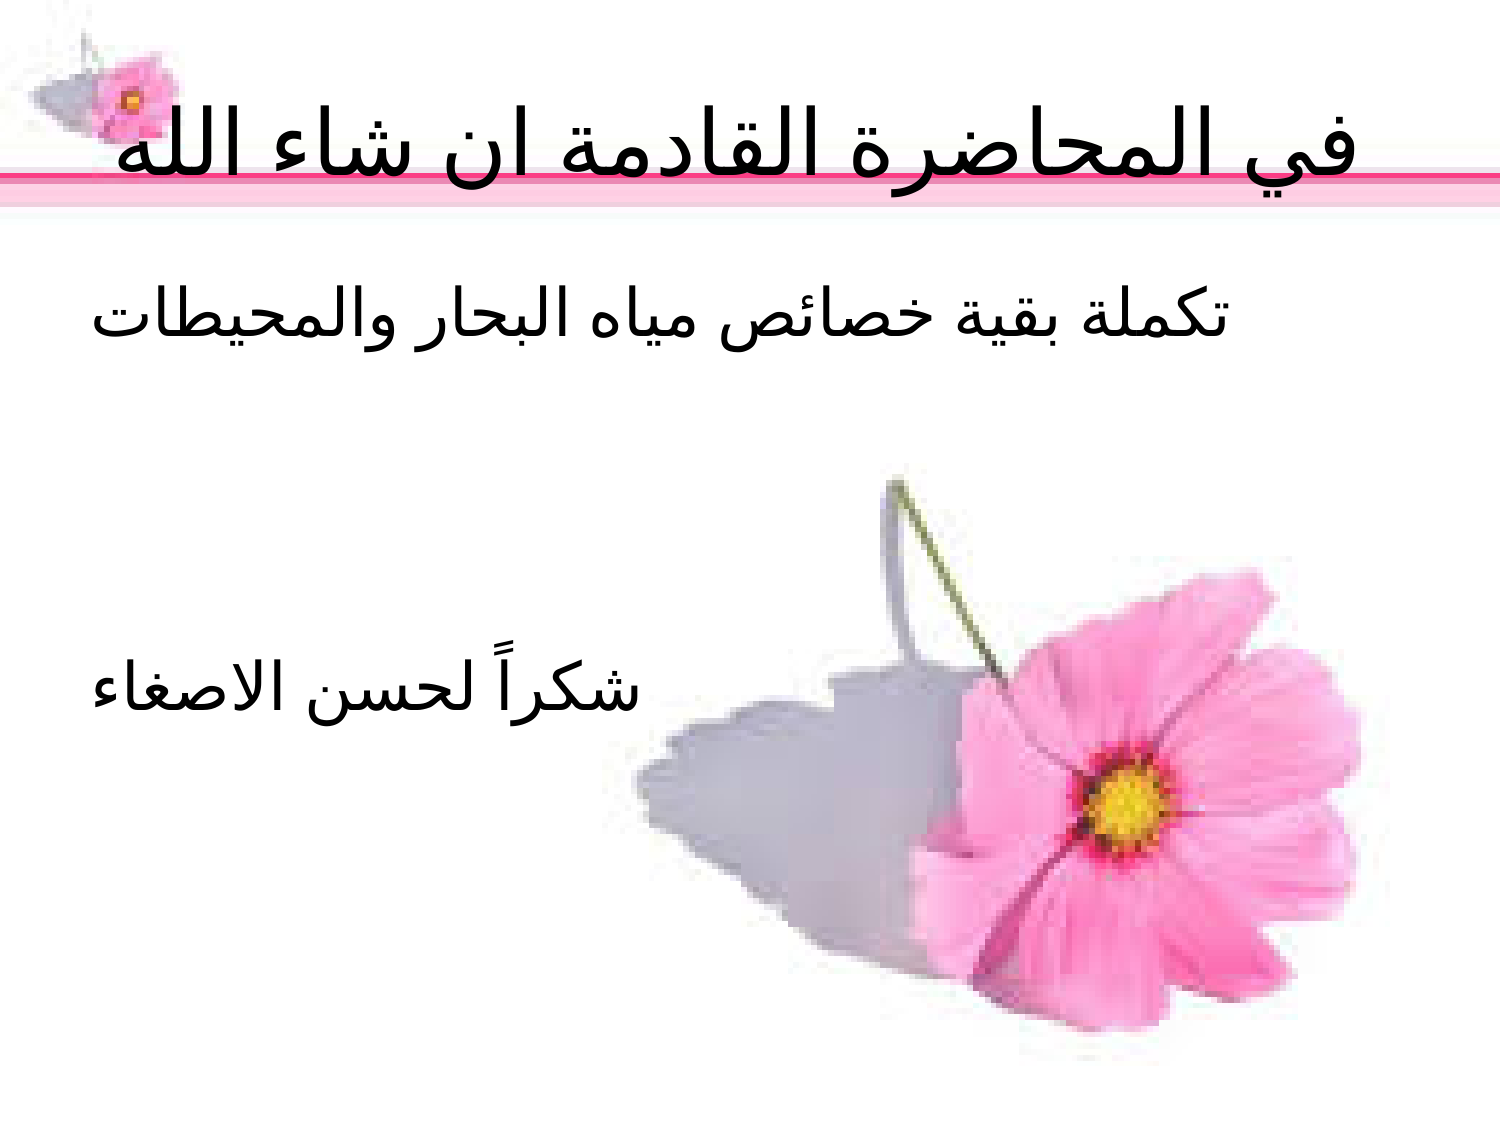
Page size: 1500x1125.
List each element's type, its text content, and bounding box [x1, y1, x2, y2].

title في المحاضرة القادمة ان شاء الله [75, 45, 1425, 233]
list تكملة بقية خصائص مياه البحار والمحيطات شكراً لحسن الاصغاء [75, 262, 1425, 1005]
picture [0, 0, 1500, 1125]
